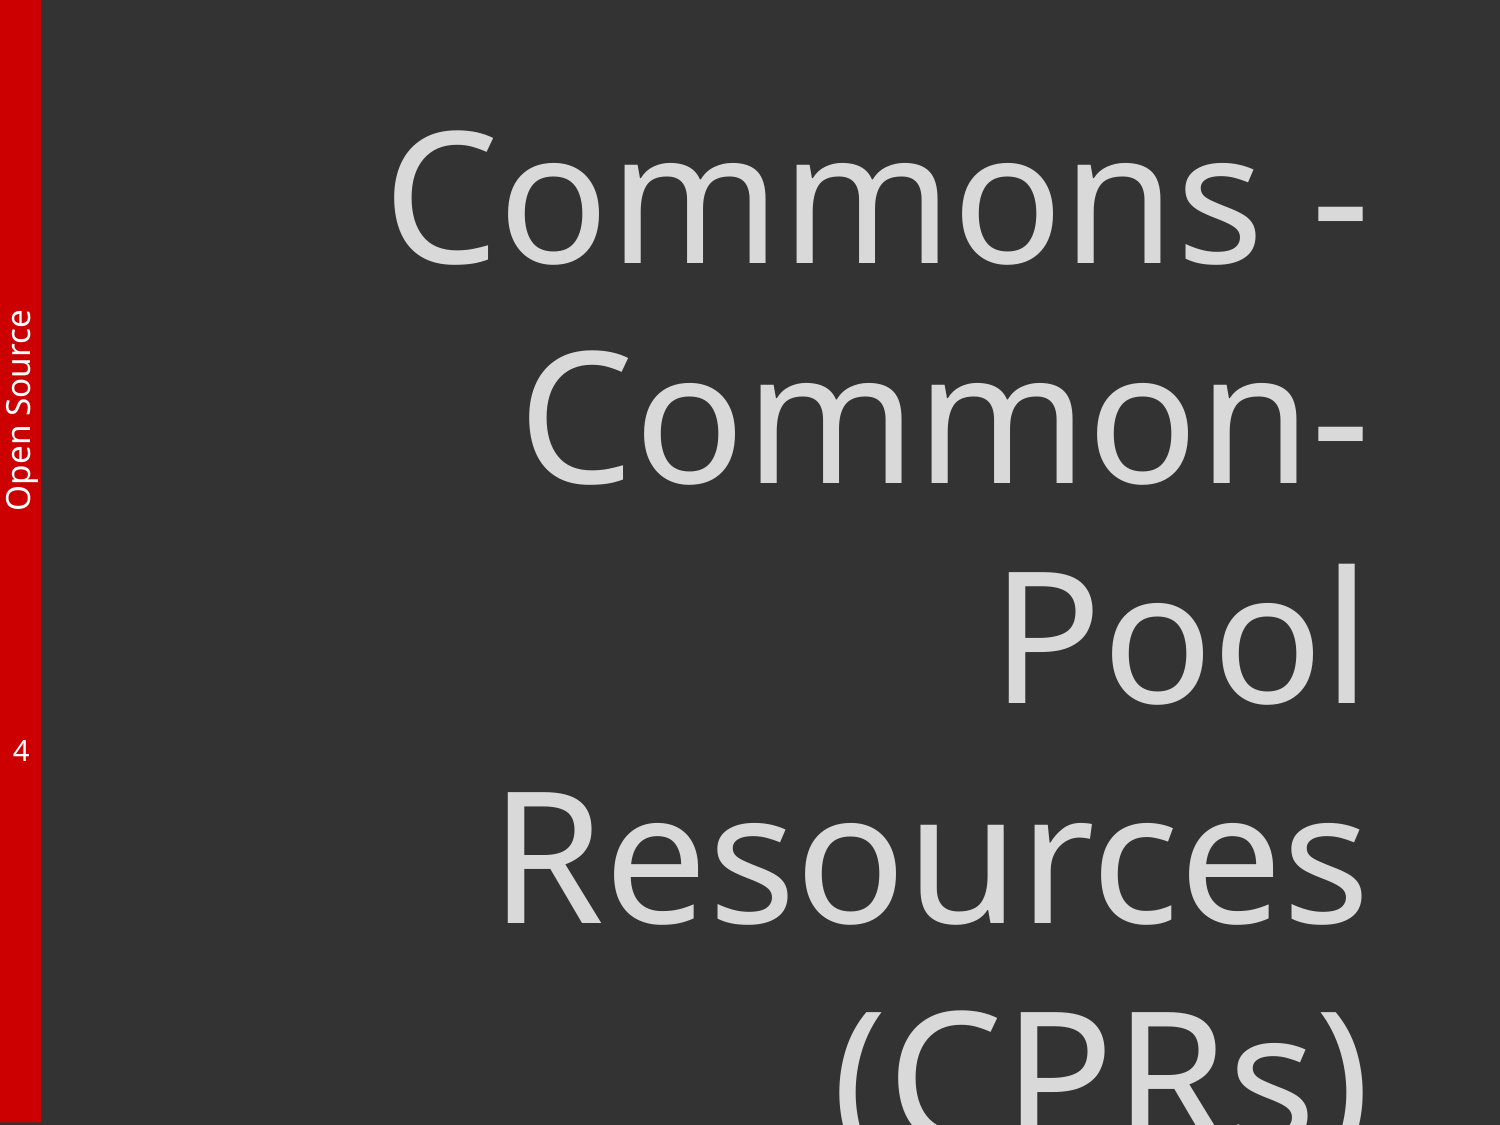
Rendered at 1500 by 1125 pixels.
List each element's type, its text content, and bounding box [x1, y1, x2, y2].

text_box Commons - Common-Pool Resources (CPRs) [159, 574, 1386, 687]
